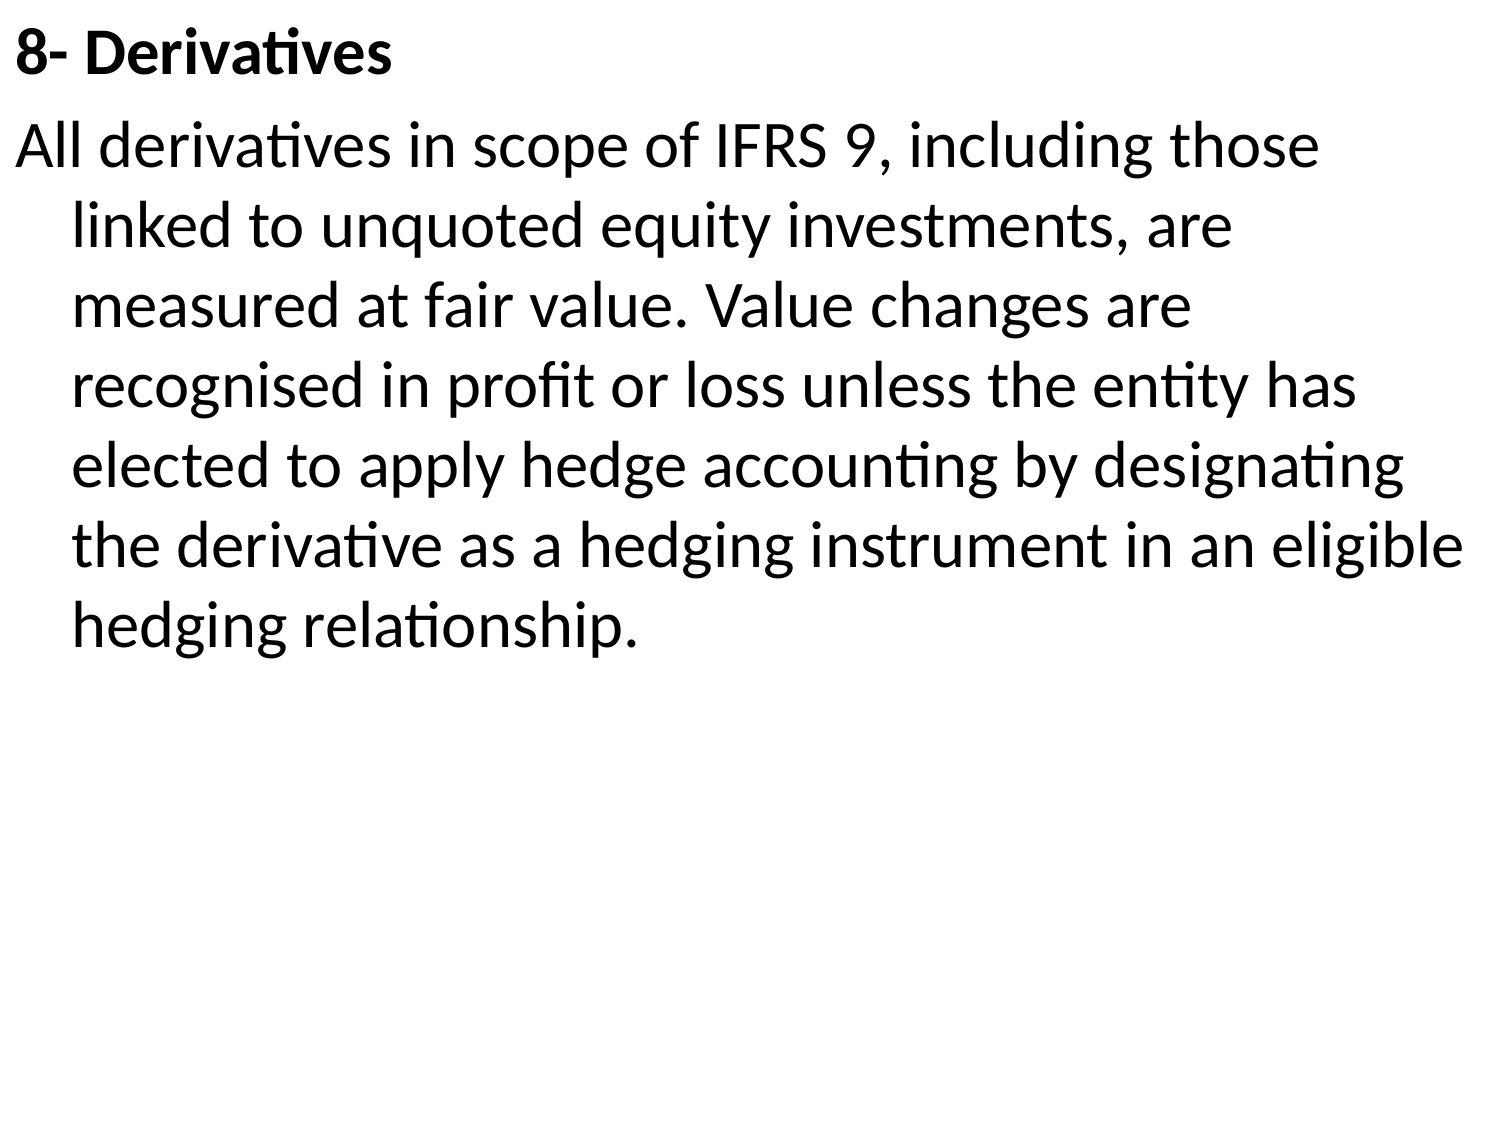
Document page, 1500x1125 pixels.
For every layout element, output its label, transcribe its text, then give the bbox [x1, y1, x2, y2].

list 8- Derivatives All derivatives in scope of IFRS 9, including those linked to unquoted equity investments, are measured at fair value. Value changes are recognised in profit or loss unless the entity has elected to apply hedge accounting by designating the derivative as a hedging instrument in an eligible hedging relationship. [0, 0, 1500, 1125]
